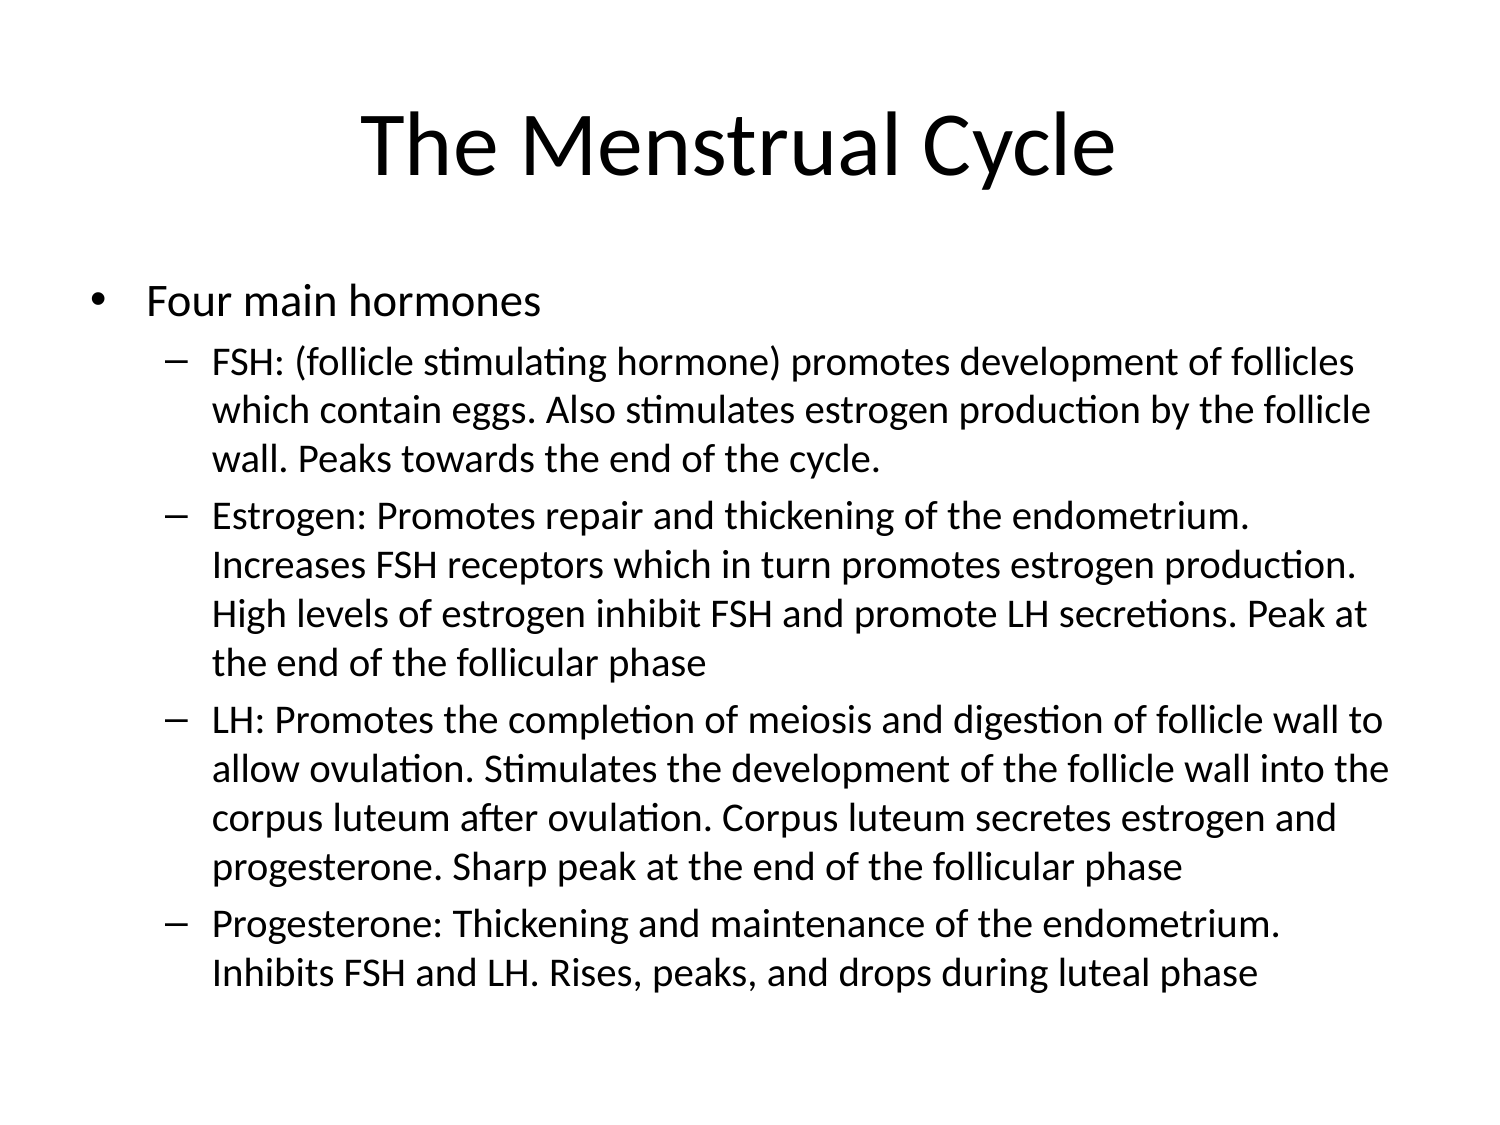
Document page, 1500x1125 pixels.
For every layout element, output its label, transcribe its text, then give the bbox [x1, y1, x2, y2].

title The Menstrual Cycle [75, 45, 1425, 233]
list Four main hormones FSH: (follicle stimulating hormone) promotes development of follicles which contain eggs. Also stimulates estrogen production by the follicle wall. Peaks towards the end of the cycle. Estrogen: Promotes repair and thickening of the endometrium. Increases FSH receptors which in turn promotes estrogen production. High levels of estrogen inhibit FSH and promote LH secretions. Peak at the end of the follicular phase LH: Promotes the completion of meiosis and digestion of follicle wall to allow ovulation. Stimulates the development of the follicle wall into the corpus luteum after ovulation. Corpus luteum secretes estrogen and progesterone. Sharp peak at the end of the follicular phase Progesterone: Thickening and maintenance of the endometrium. Inhibits FSH and LH. Rises, peaks, and drops during luteal phase [75, 262, 1425, 1005]
